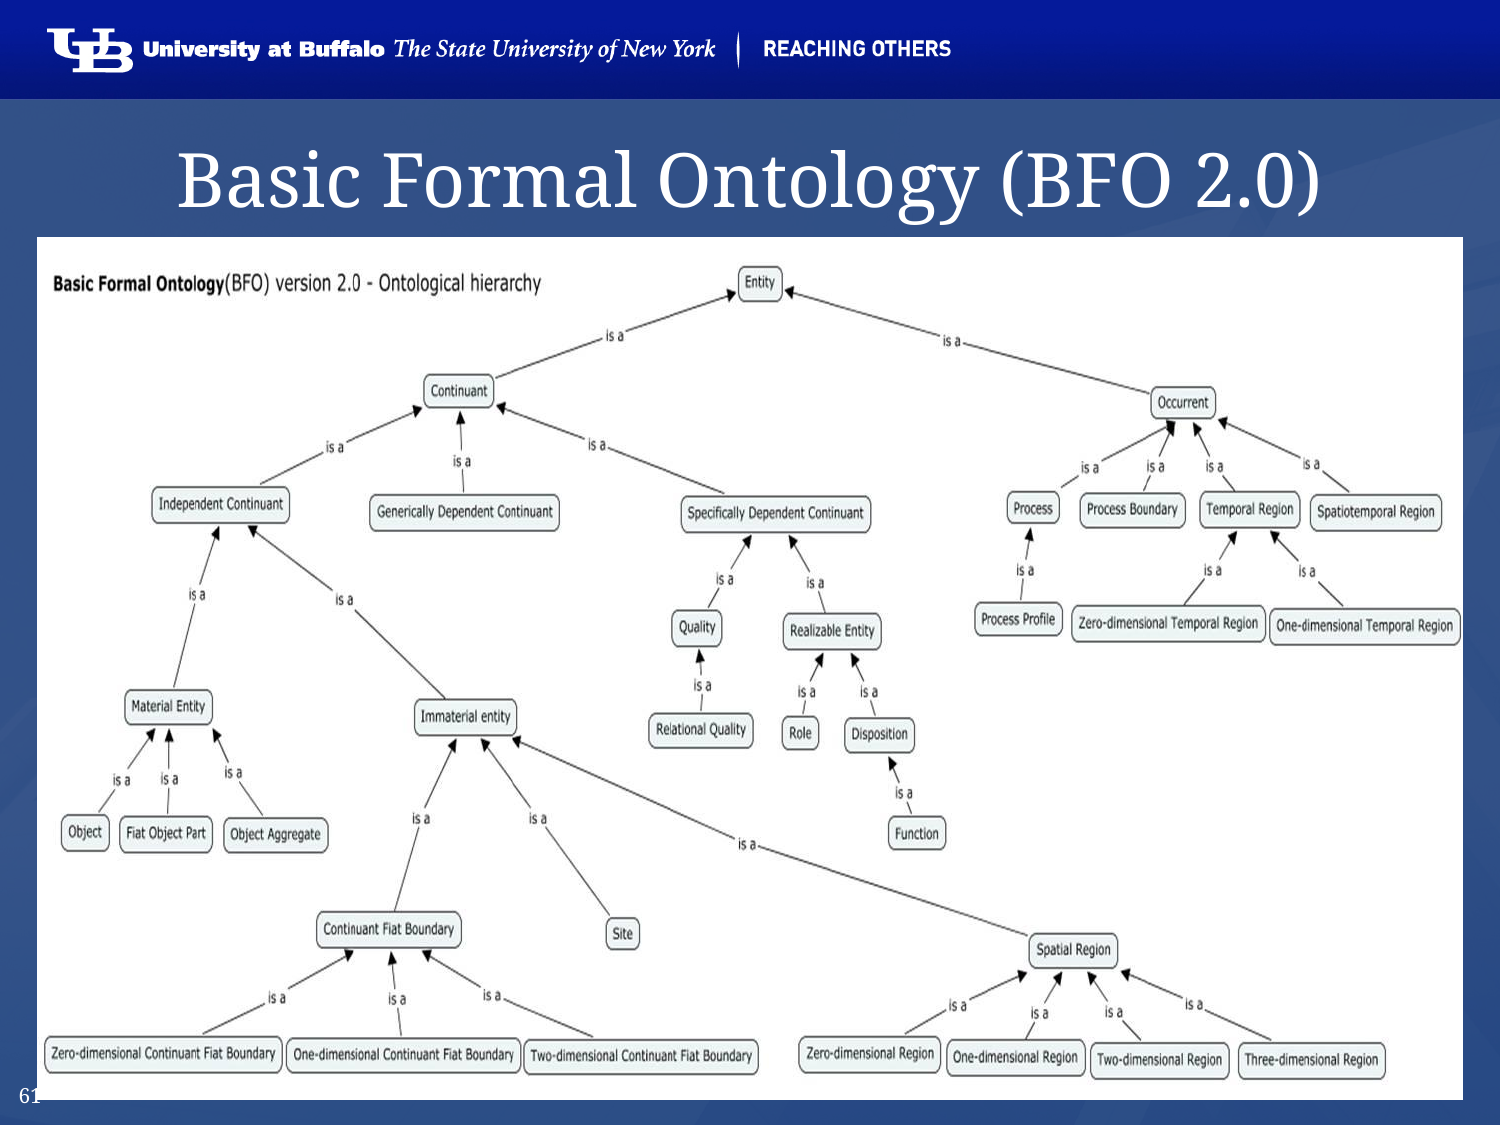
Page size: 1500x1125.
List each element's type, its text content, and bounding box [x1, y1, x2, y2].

picture [0, 0, 1500, 99]
title Basic Formal Ontology (BFO 2.0) [37, 125, 1463, 237]
picture [37, 237, 1463, 1101]
